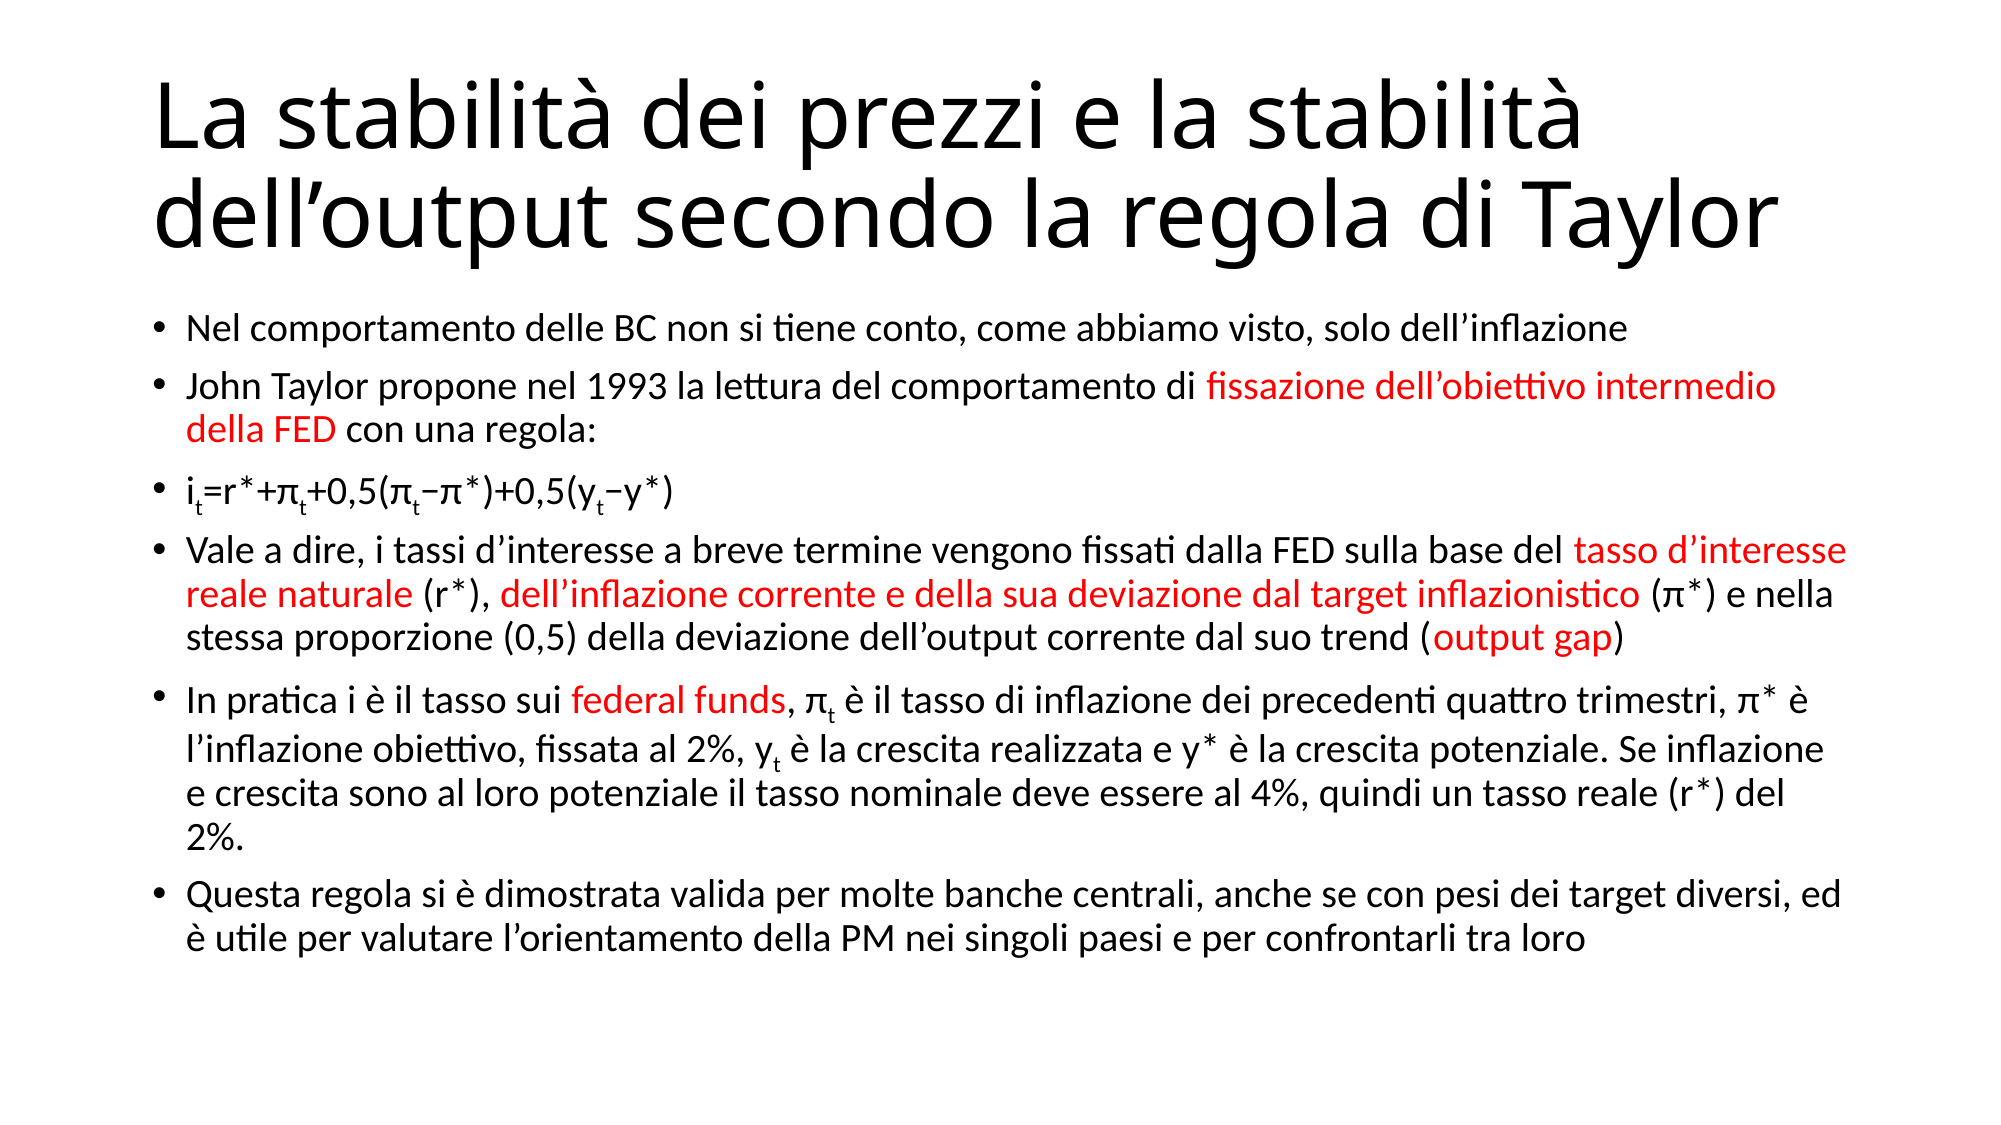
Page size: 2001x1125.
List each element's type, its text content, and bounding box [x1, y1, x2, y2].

list Nel comportamento delle BC non si tiene conto, come abbiamo visto, solo dell’inflazione John Taylor propone nel 1993 la lettura del comportamento di fissazione dell’obiettivo intermedio della FED con una regola: it=r*+πt+0,5(πt−π*)+0,5(yt−y*) Vale a dire, i tassi d’interesse a breve termine vengono fissati dalla FED sulla base del tasso d’interesse reale naturale (r*), dell’inflazione corrente e della sua deviazione dal target inflazionistico (π*) e nella stessa proporzione (0,5) della deviazione dell’output corrente dal suo trend (output gap) In pratica i è il tasso sui federal funds, πt è il tasso di inflazione dei precedenti quattro trimestri, π* è l’inflazione obiettivo, fissata al 2%, yt è la crescita realizzata e y* è la crescita potenziale. Se inflazione e crescita sono al loro potenziale il tasso nominale deve essere al 4%, quindi un tasso reale (r*) del 2%. Questa regola si è dimostrata valida per molte banche centrali, anche se con pesi dei target diversi, ed è utile per valutare l’orientamento della PM nei singoli paesi e per confrontarli tra loro [137, 299, 1863, 1014]
title La stabilità dei prezzi e la stabilità dell’output secondo la regola di Taylor [137, 59, 1863, 278]
